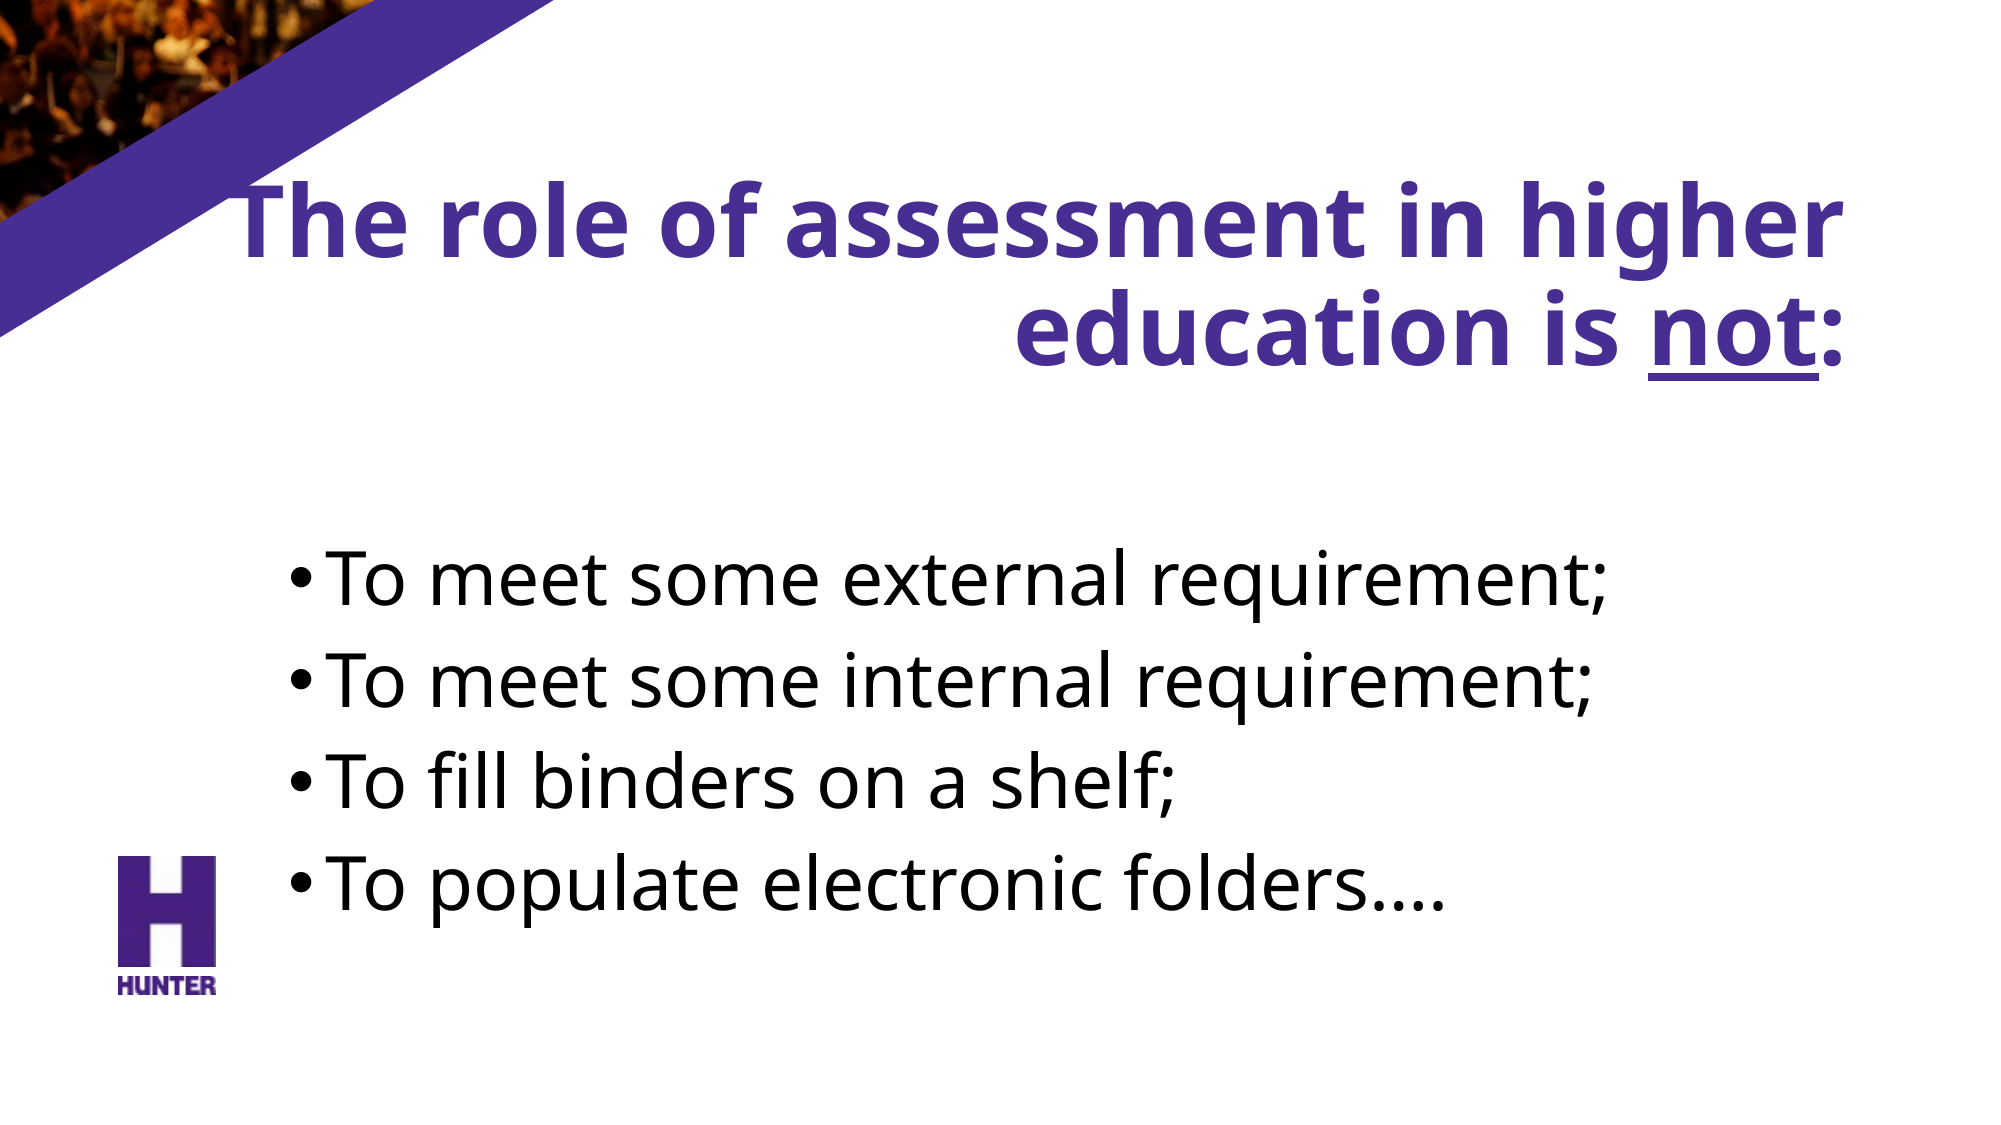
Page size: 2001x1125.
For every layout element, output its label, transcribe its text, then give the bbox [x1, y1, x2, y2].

picture [118, 856, 216, 967]
title The role of assessment in higher education is not: [137, 164, 1863, 276]
list To meet some external requirement; To meet some internal requirement; To fill binders on a shelf; To populate electronic folders…. [273, 532, 1999, 1066]
picture [118, 976, 216, 995]
picture [0, 0, 372, 222]
